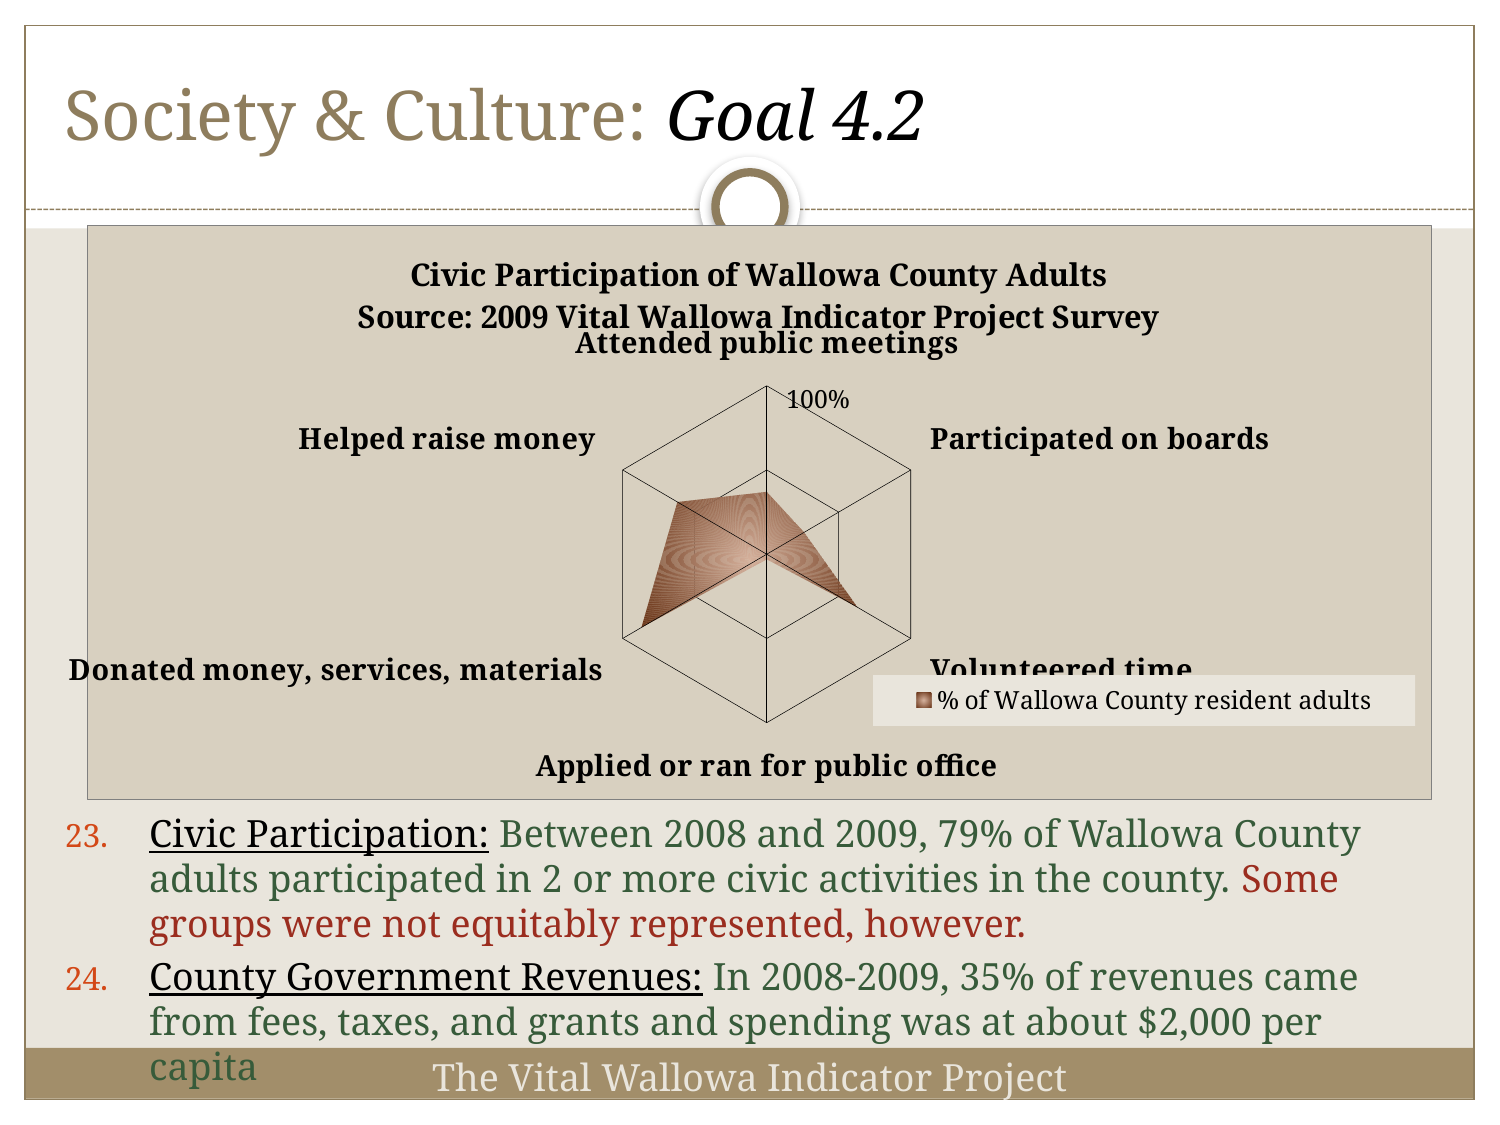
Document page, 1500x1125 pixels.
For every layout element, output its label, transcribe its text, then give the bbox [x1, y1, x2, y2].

text_box The Vital Wallowa Indicator Project [412, 1046, 1088, 1107]
list Civic Participation: Between 2008 and 2009, 79% of Wallowa County adults participated in 2 or more civic activities in the county. Some groups were not equitably represented, however. County Government Revenues: In 2008-2009, 35% of revenues came from fees, taxes, and grants and spending was at about $2,000 per capita [50, 802, 1445, 1050]
chart [68, 224, 1432, 801]
title Society & Culture: Goal 4.2 [49, 37, 1450, 162]
text_box [1088, 1050, 1350, 1056]
